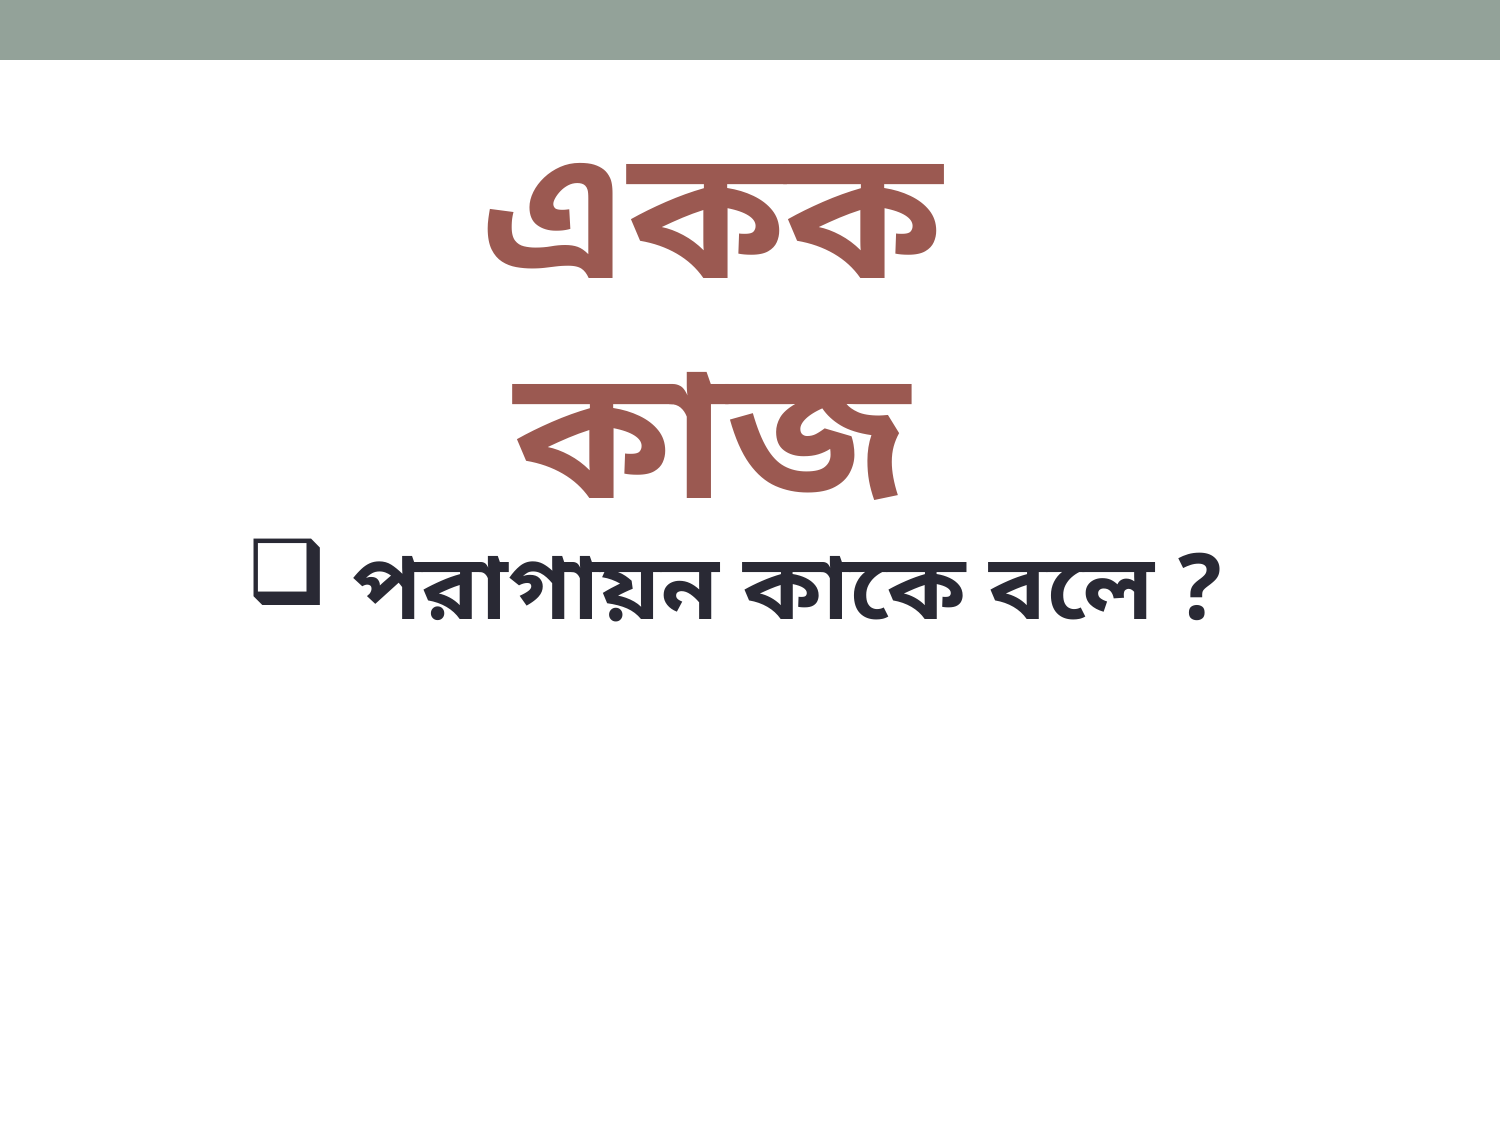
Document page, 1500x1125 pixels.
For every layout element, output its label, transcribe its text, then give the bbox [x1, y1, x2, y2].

text_box একক কাজ [249, 87, 1175, 520]
text_box পরাগায়ন কাকে বলে ? [59, 520, 1410, 646]
